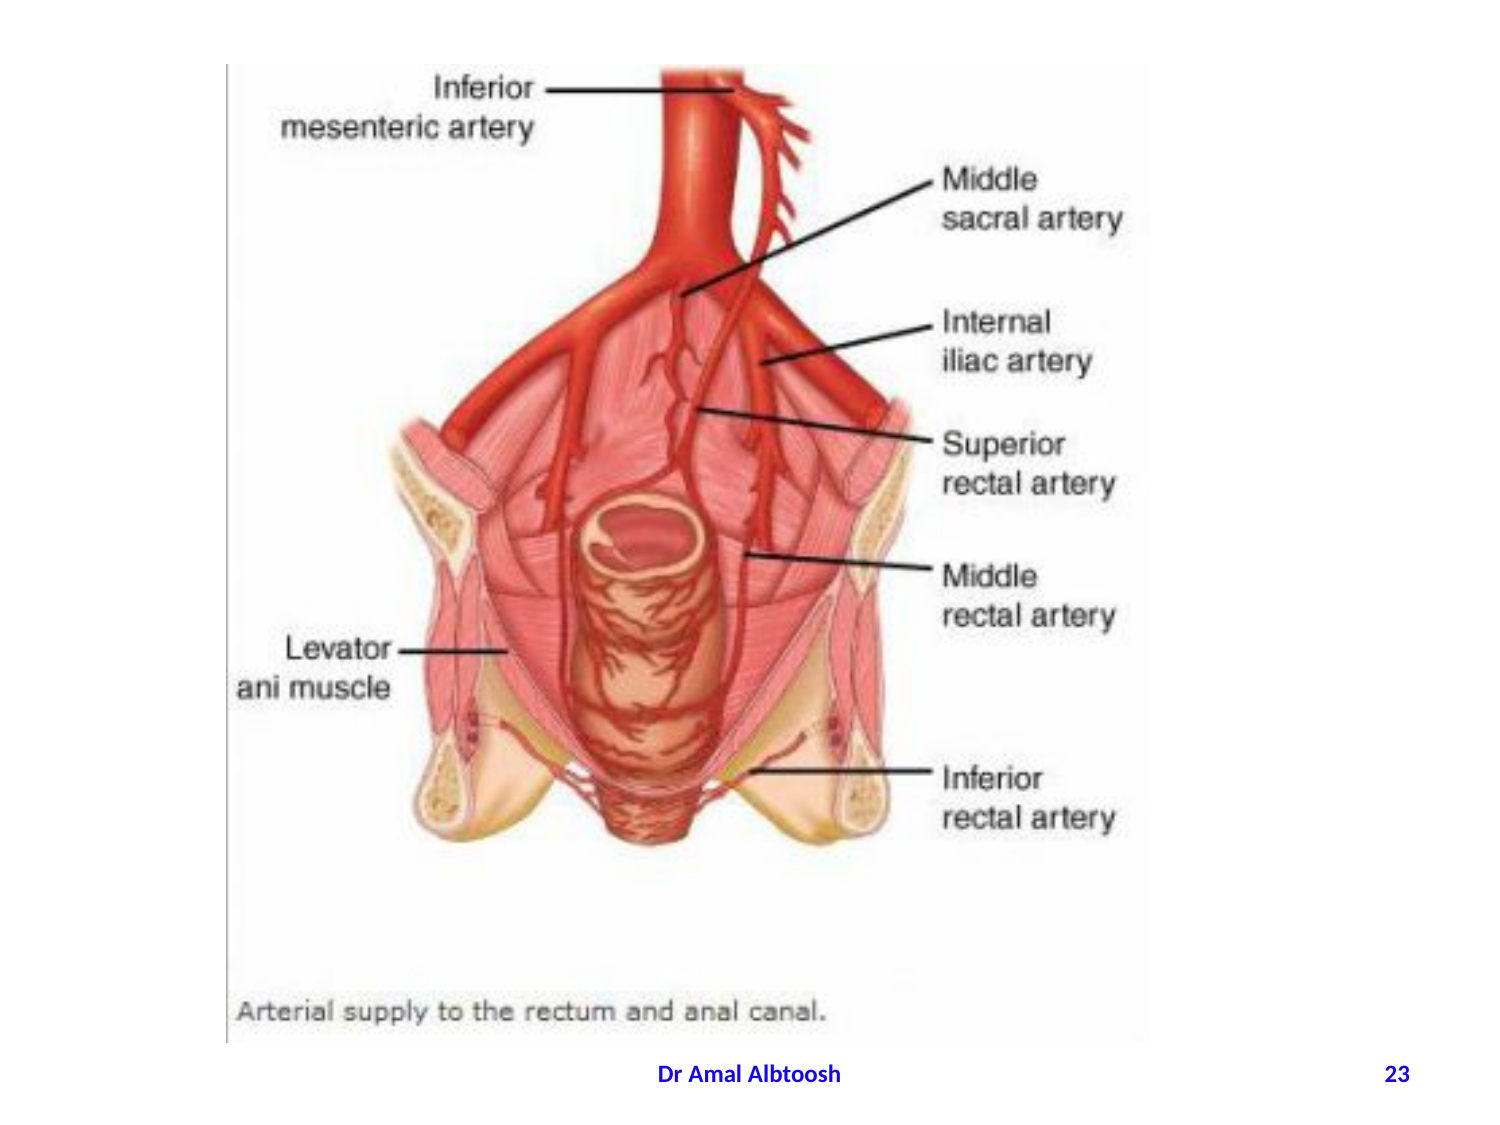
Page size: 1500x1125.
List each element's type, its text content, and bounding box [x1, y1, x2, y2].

picture [225, 64, 1151, 1043]
slide_number 23 [1074, 1042, 1425, 1103]
footer Dr Amal Albtoosh [512, 1051, 988, 1103]
